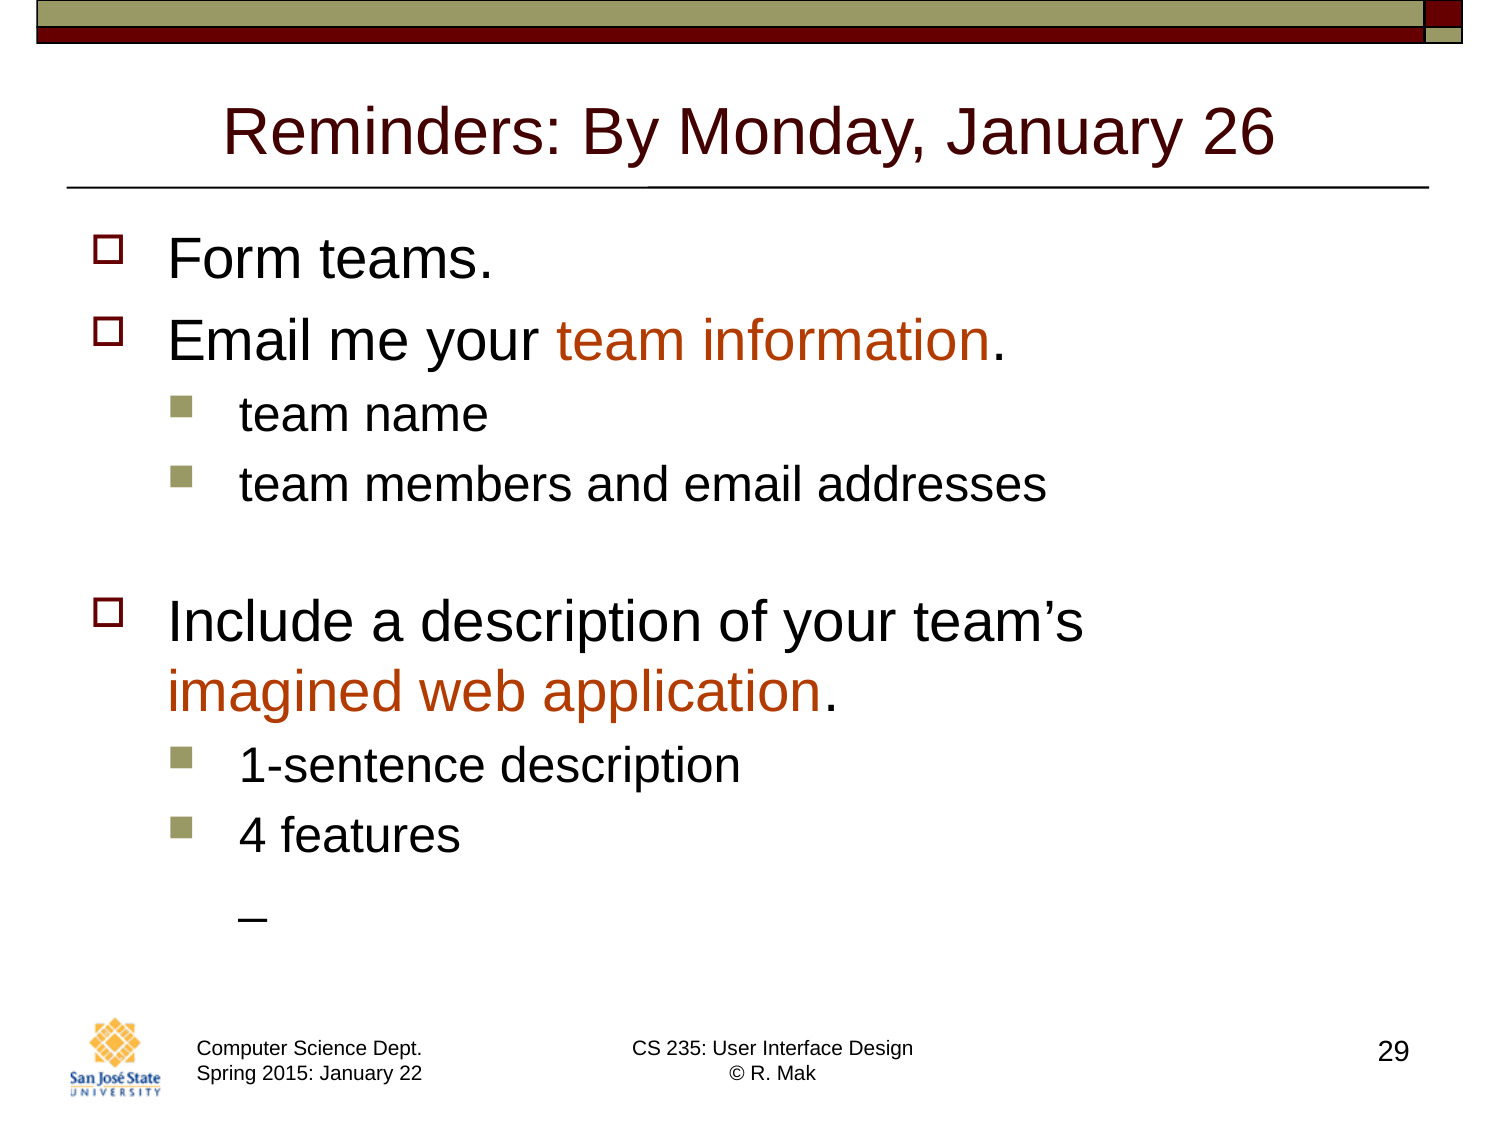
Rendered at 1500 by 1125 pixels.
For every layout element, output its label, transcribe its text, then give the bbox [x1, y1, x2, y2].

slide_number 29 [1112, 1025, 1425, 1100]
list Form teams. Email me your team information. team name team members and email addresses Include a description of your team’s imagined web application. 1-sentence description 4 features _ [75, 212, 1425, 1006]
picture [60, 1012, 166, 1112]
title Reminders: By Monday, January 26 [75, 67, 1425, 175]
